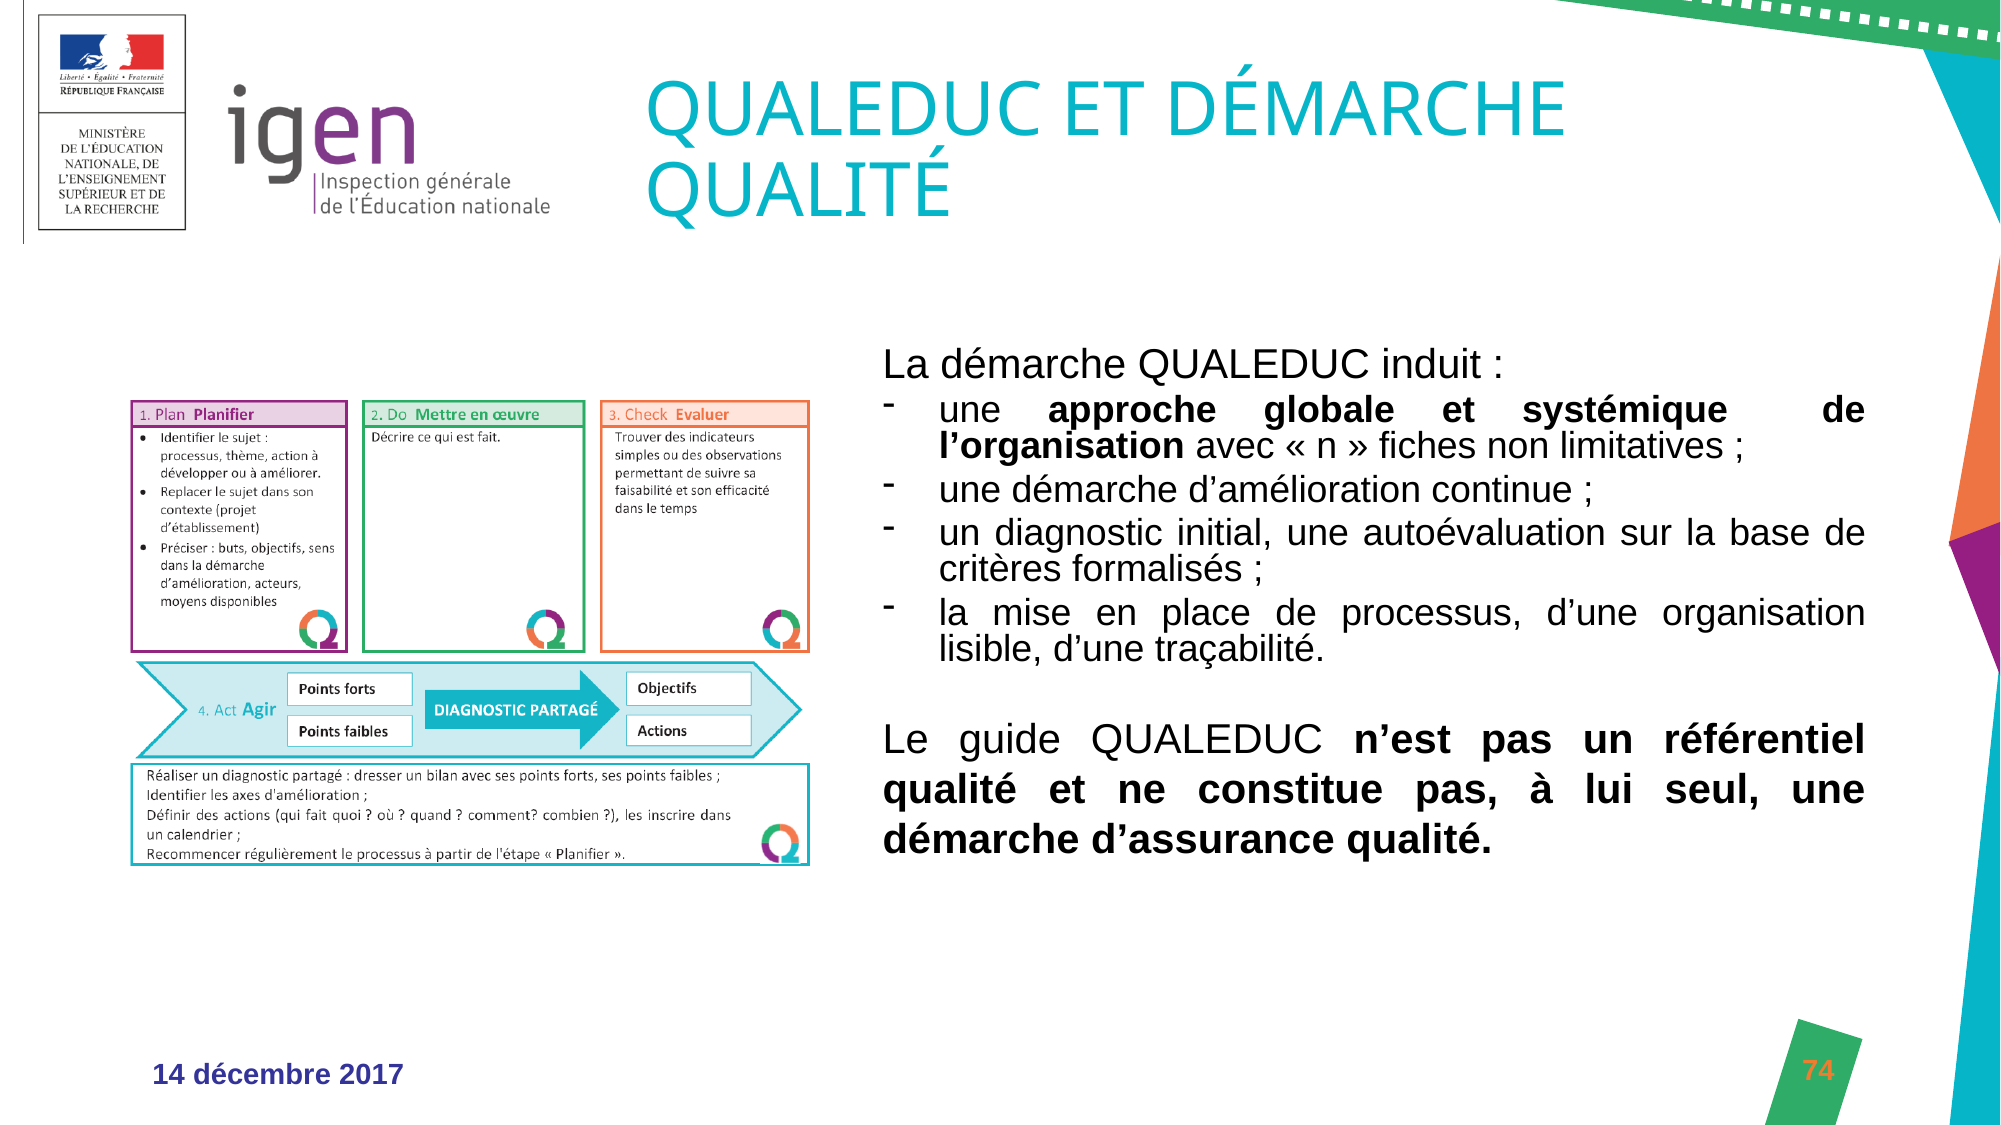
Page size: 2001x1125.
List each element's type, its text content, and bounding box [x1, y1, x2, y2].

title QUALEDUC et démarche Qualité [629, 72, 1734, 231]
picture [20, 0, 564, 244]
slide_number 74 [1774, 1035, 1863, 1103]
picture [115, 392, 829, 881]
slide_number 14 décembre 2017 [137, 1042, 588, 1103]
text_box La démarche QUALEDUC induit : une approche globale et systémique de l’organisation avec « n » fiches non limitatives ; une démarche d’amélioration continue ; un diagnostic initial, une autoévaluation sur la base de critères formalisés ; la mise en place de processus, d’une organisation lisible, d’une traçabilité. Le guide QUALEDUC n’est pas un référentiel qualité et ne constitue pas, à lui seul, une démarche d’assurance qualité. [867, 339, 1881, 870]
